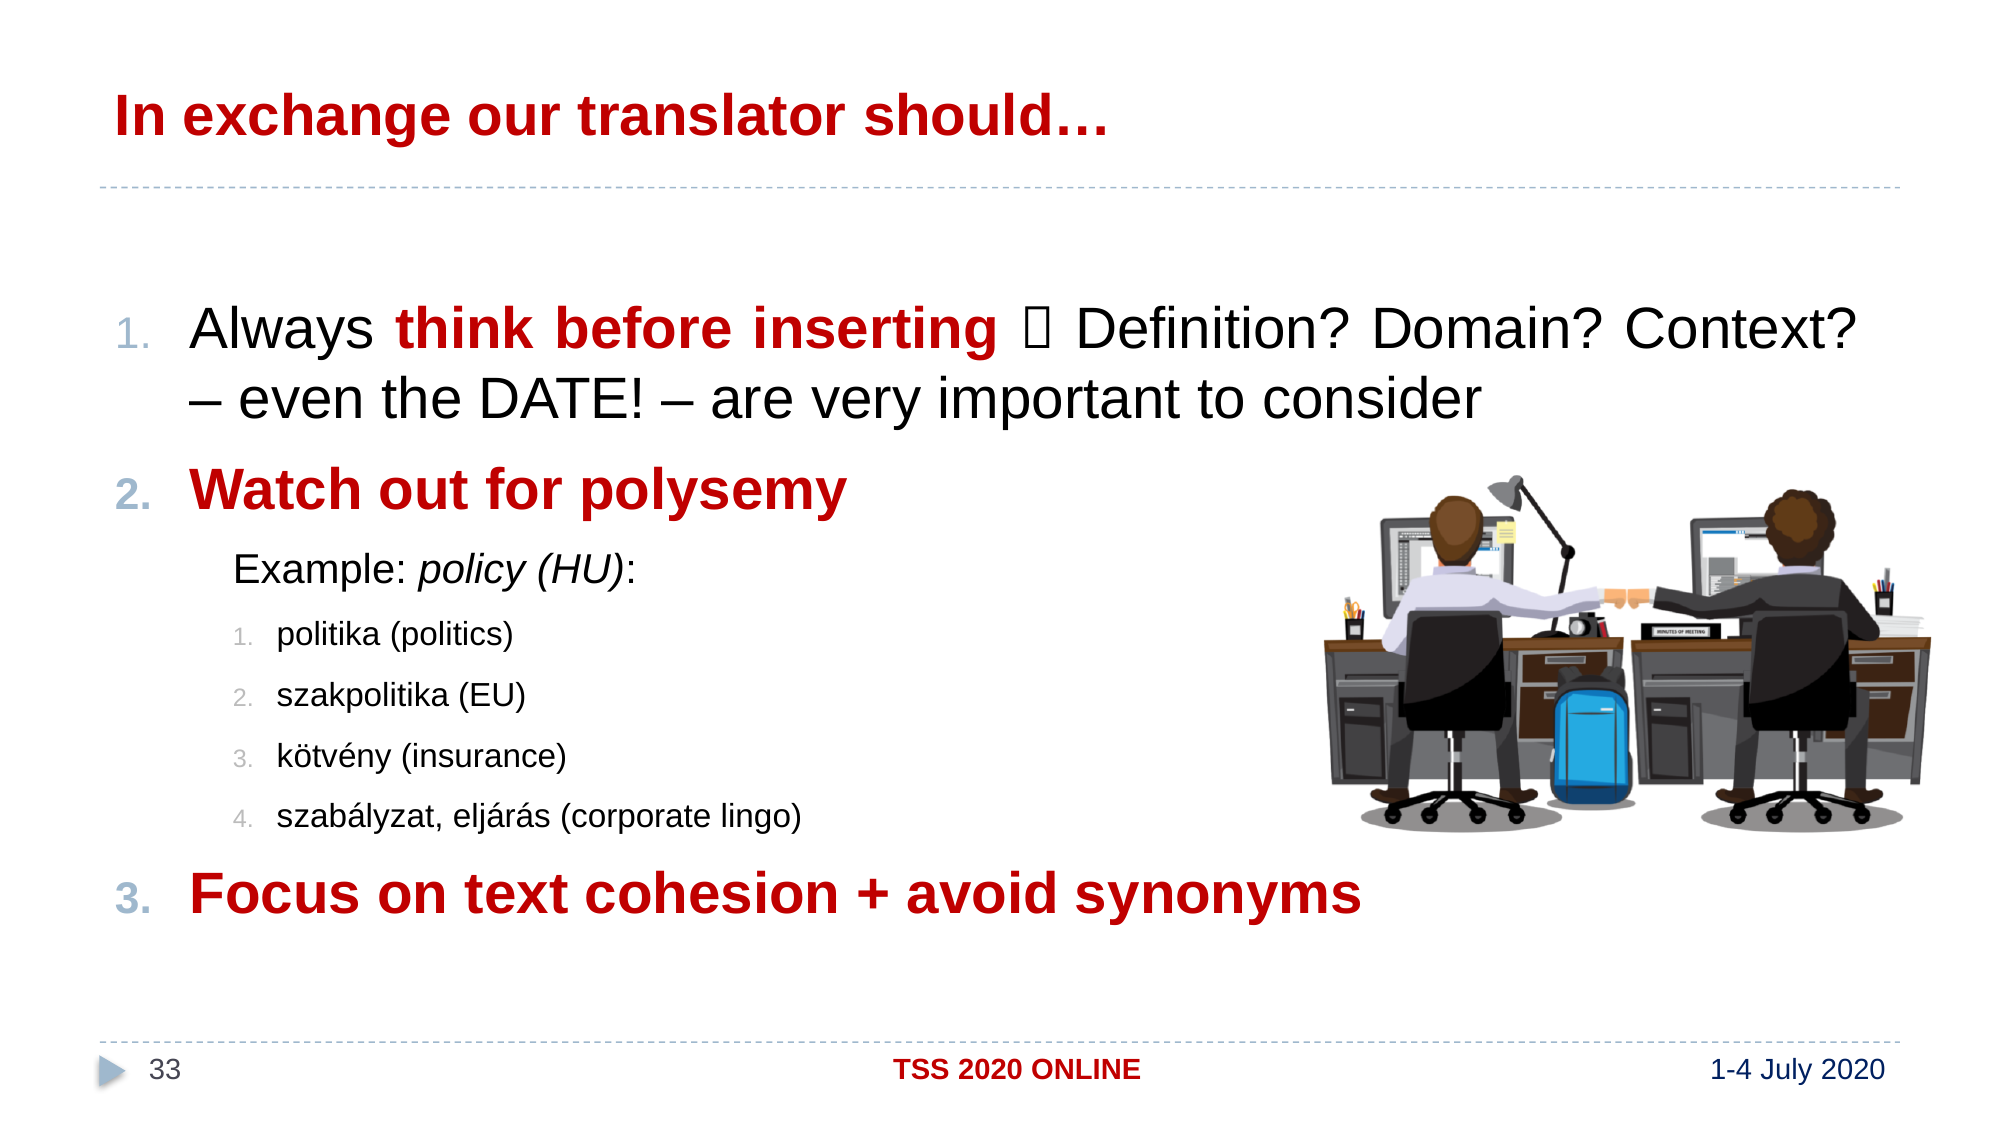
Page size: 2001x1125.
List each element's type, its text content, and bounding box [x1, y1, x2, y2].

title In exchange our translator should… [99, 37, 1900, 188]
list Always think before inserting  Definition? Domain? Context? – even the DATE! – are very important to consider Watch out for polysemy Example: policy (HU): politika (politics) szakpolitika (EU) kötvény (insurance) szabályzat, eljárás (corporate lingo) Focus on text cohesion + avoid synonyms [99, 231, 1875, 985]
footer TSS 2020 ONLINE [634, 1042, 1401, 1103]
picture [1313, 451, 1952, 843]
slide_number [1401, 1042, 1901, 1103]
slide_number 33 [134, 1042, 568, 1103]
